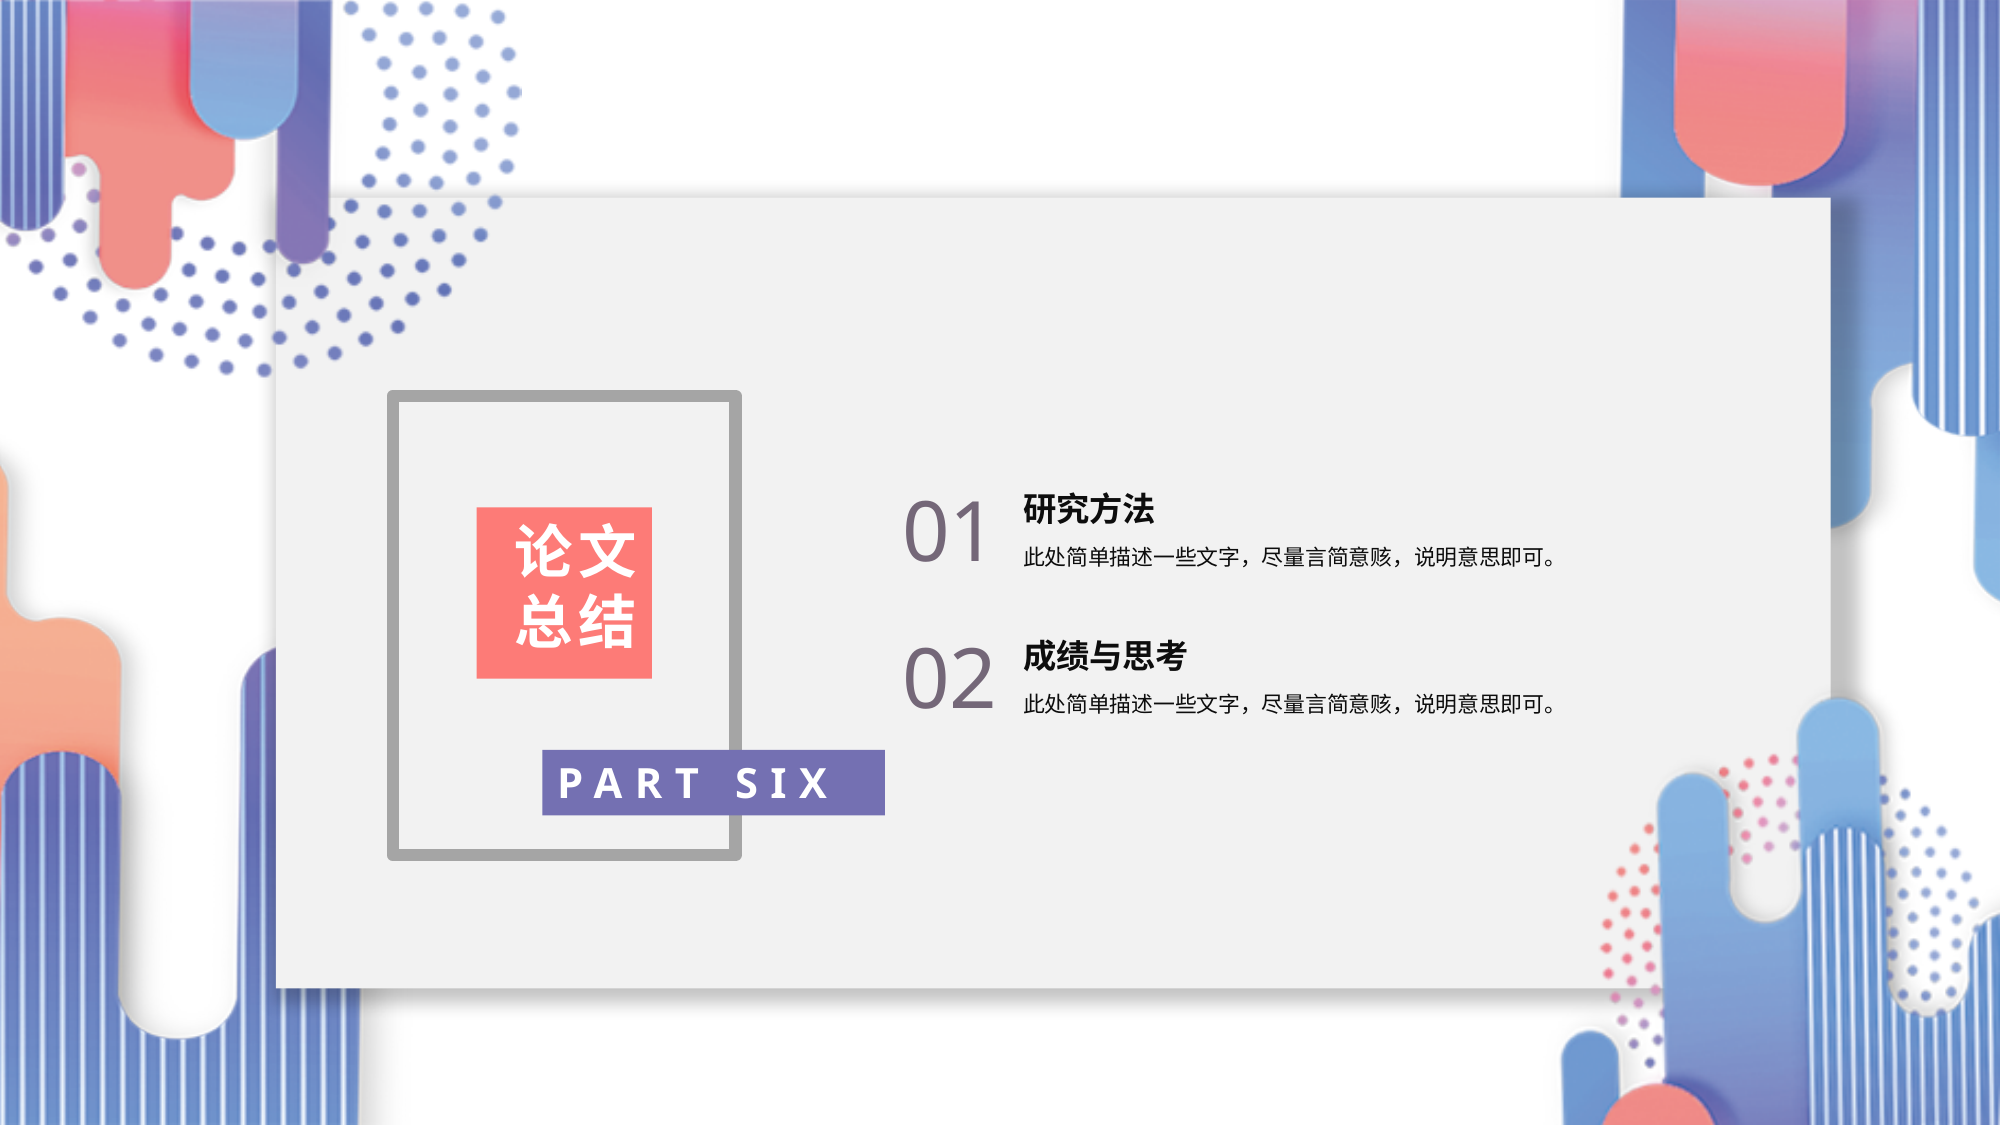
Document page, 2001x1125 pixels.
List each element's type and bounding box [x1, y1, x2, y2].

text_box [887, 470, 1614, 734]
picture [0, 0, 2000, 1125]
